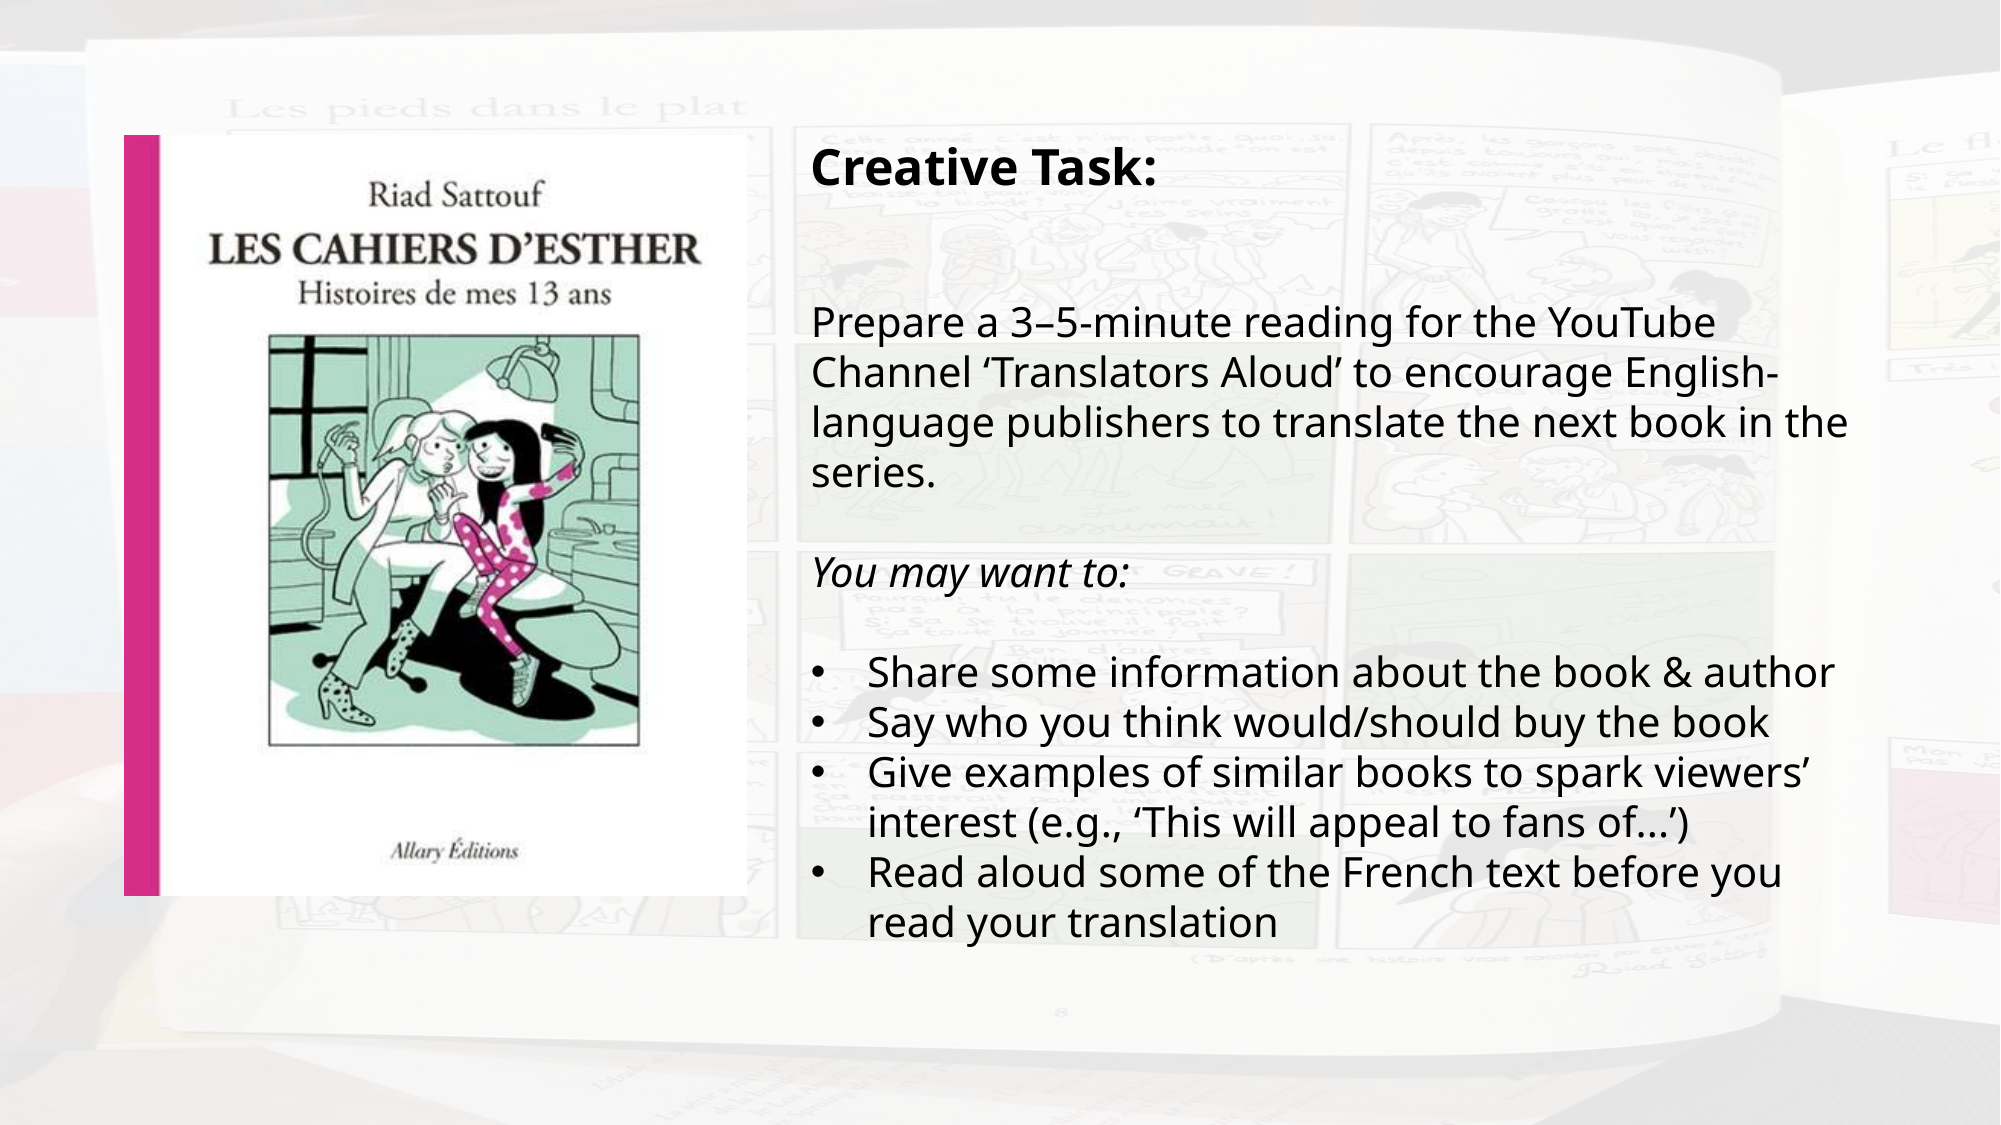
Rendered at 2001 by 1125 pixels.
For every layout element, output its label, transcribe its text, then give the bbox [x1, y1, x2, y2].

text_box [825, 562, 856, 623]
text_box Creative Task: Prepare a 3–5-minute reading for the YouTube Channel ‘Translators Aloud’ to encourage English-language publishers to translate the next book in the series. You may want to: Share some information about the book & author Say who you think would/should buy the book Give examples of similar books to spark viewers’ interest (e.g., ‘This will appeal to fans of...’) Read aloud some of the French text before you read your translation [795, 128, 1897, 1104]
picture [124, 135, 747, 896]
